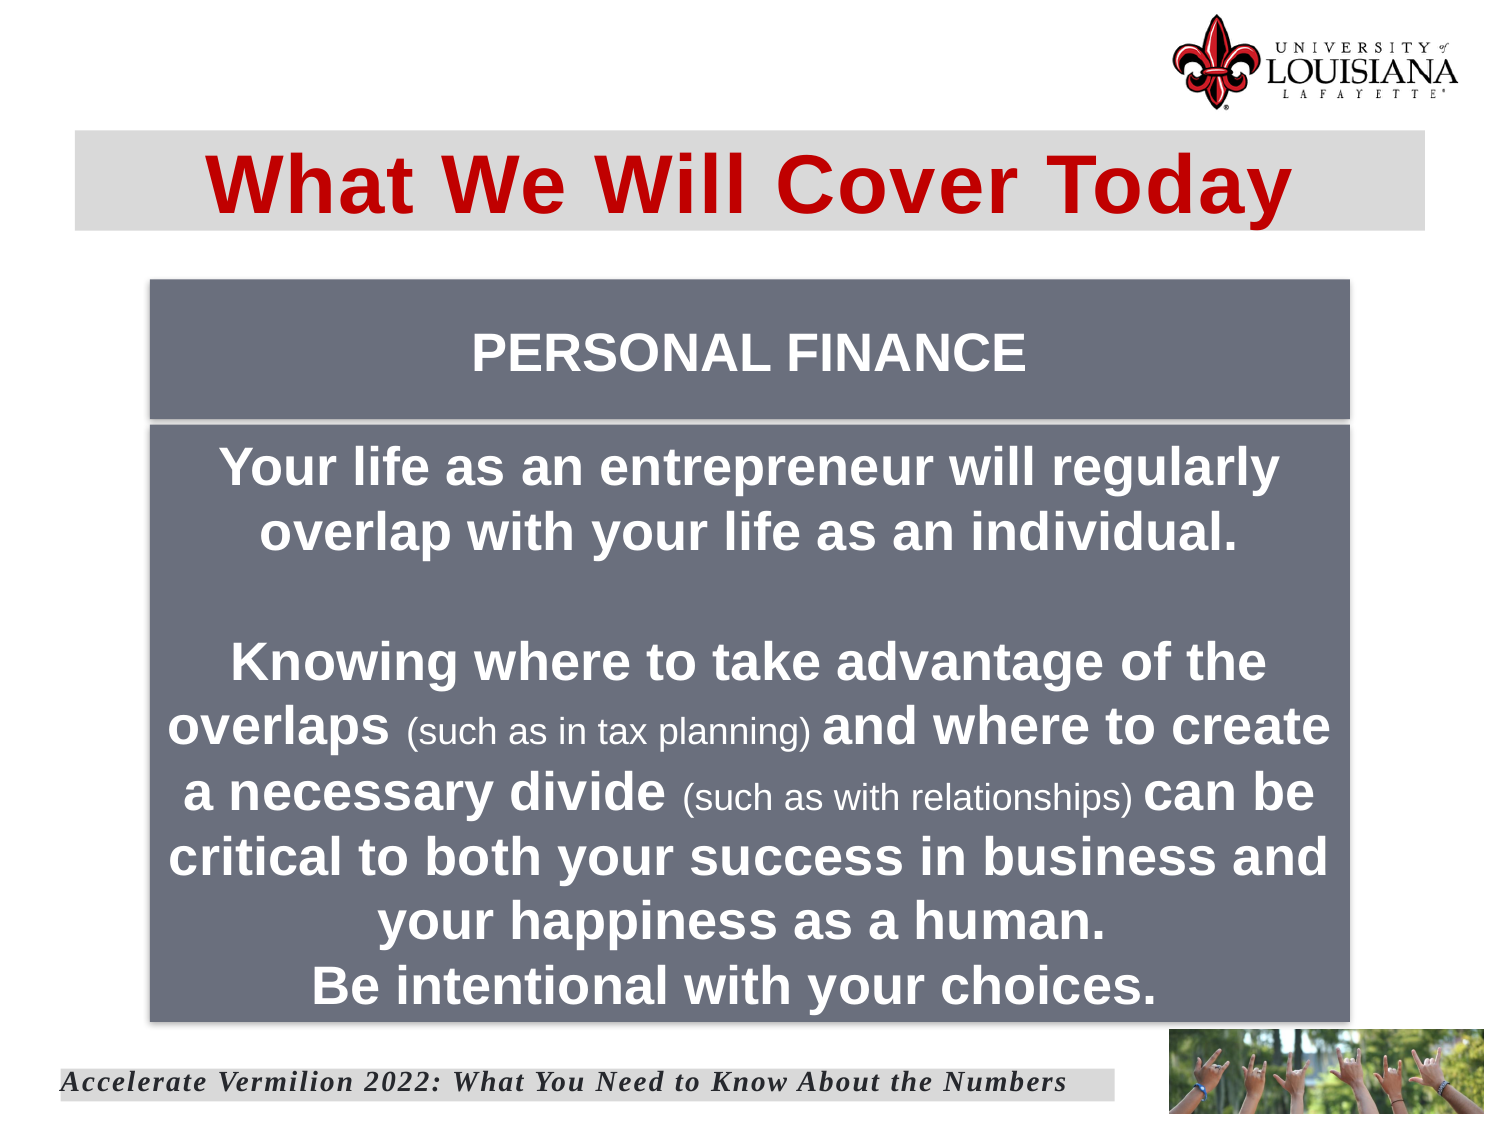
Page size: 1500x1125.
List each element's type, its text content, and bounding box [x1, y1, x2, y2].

text_box Accelerate Vermilion 2022: What You Need to Know About the Numbers [60, 1068, 1115, 1102]
picture [1159, 3, 1484, 117]
text_box What We Will Cover Today [74, 130, 1425, 231]
text_box Your life as an entrepreneur will regularly overlap with your life as an individual. Knowing where to take advantage of the overlaps (such as in tax planning) and where to create a necessary divide (such as with relationships) can be critical to both your success in business and your happiness as a human. Be intentional with your choices. [149, 424, 1351, 1023]
picture [1169, 1029, 1484, 1114]
text_box PERSONAL FINANCE [149, 279, 1351, 420]
